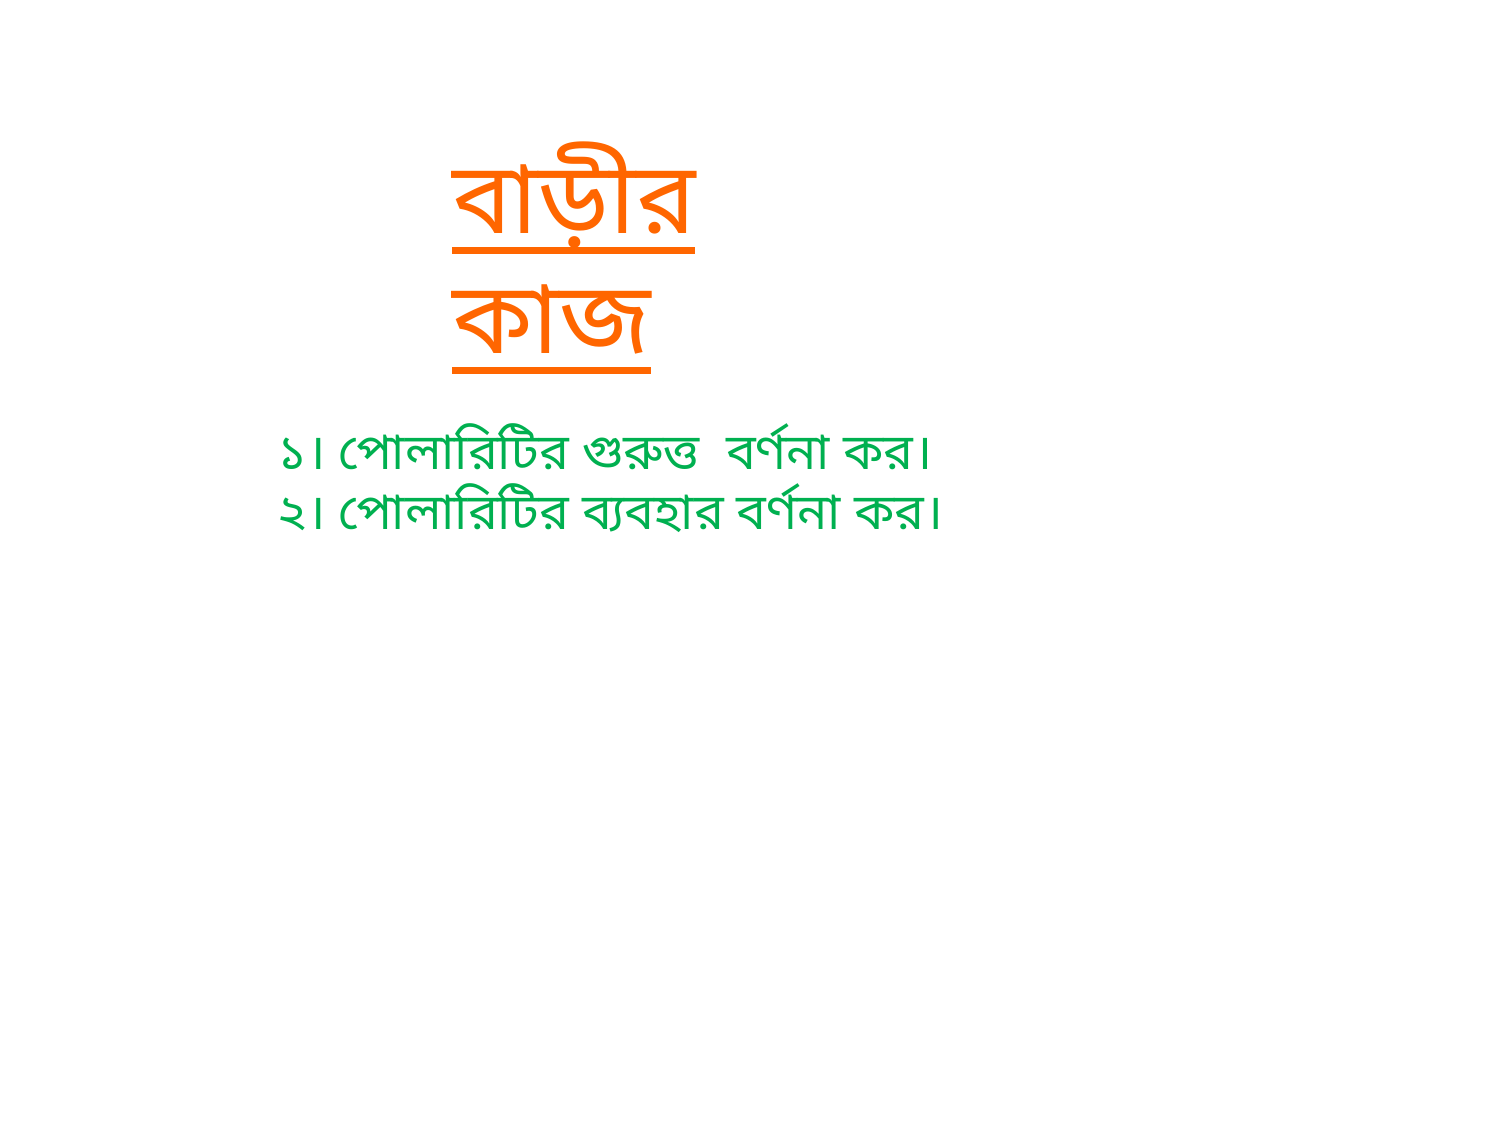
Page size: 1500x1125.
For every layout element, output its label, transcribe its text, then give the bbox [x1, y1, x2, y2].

text_box বাড়ীর কাজ [437, 126, 850, 381]
text_box ১। পোলারিটির গুরুত্ত বর্ণনা কর। ২। পোলারিটির ব্যবহার বর্ণনা কর। [262, 412, 1087, 548]
